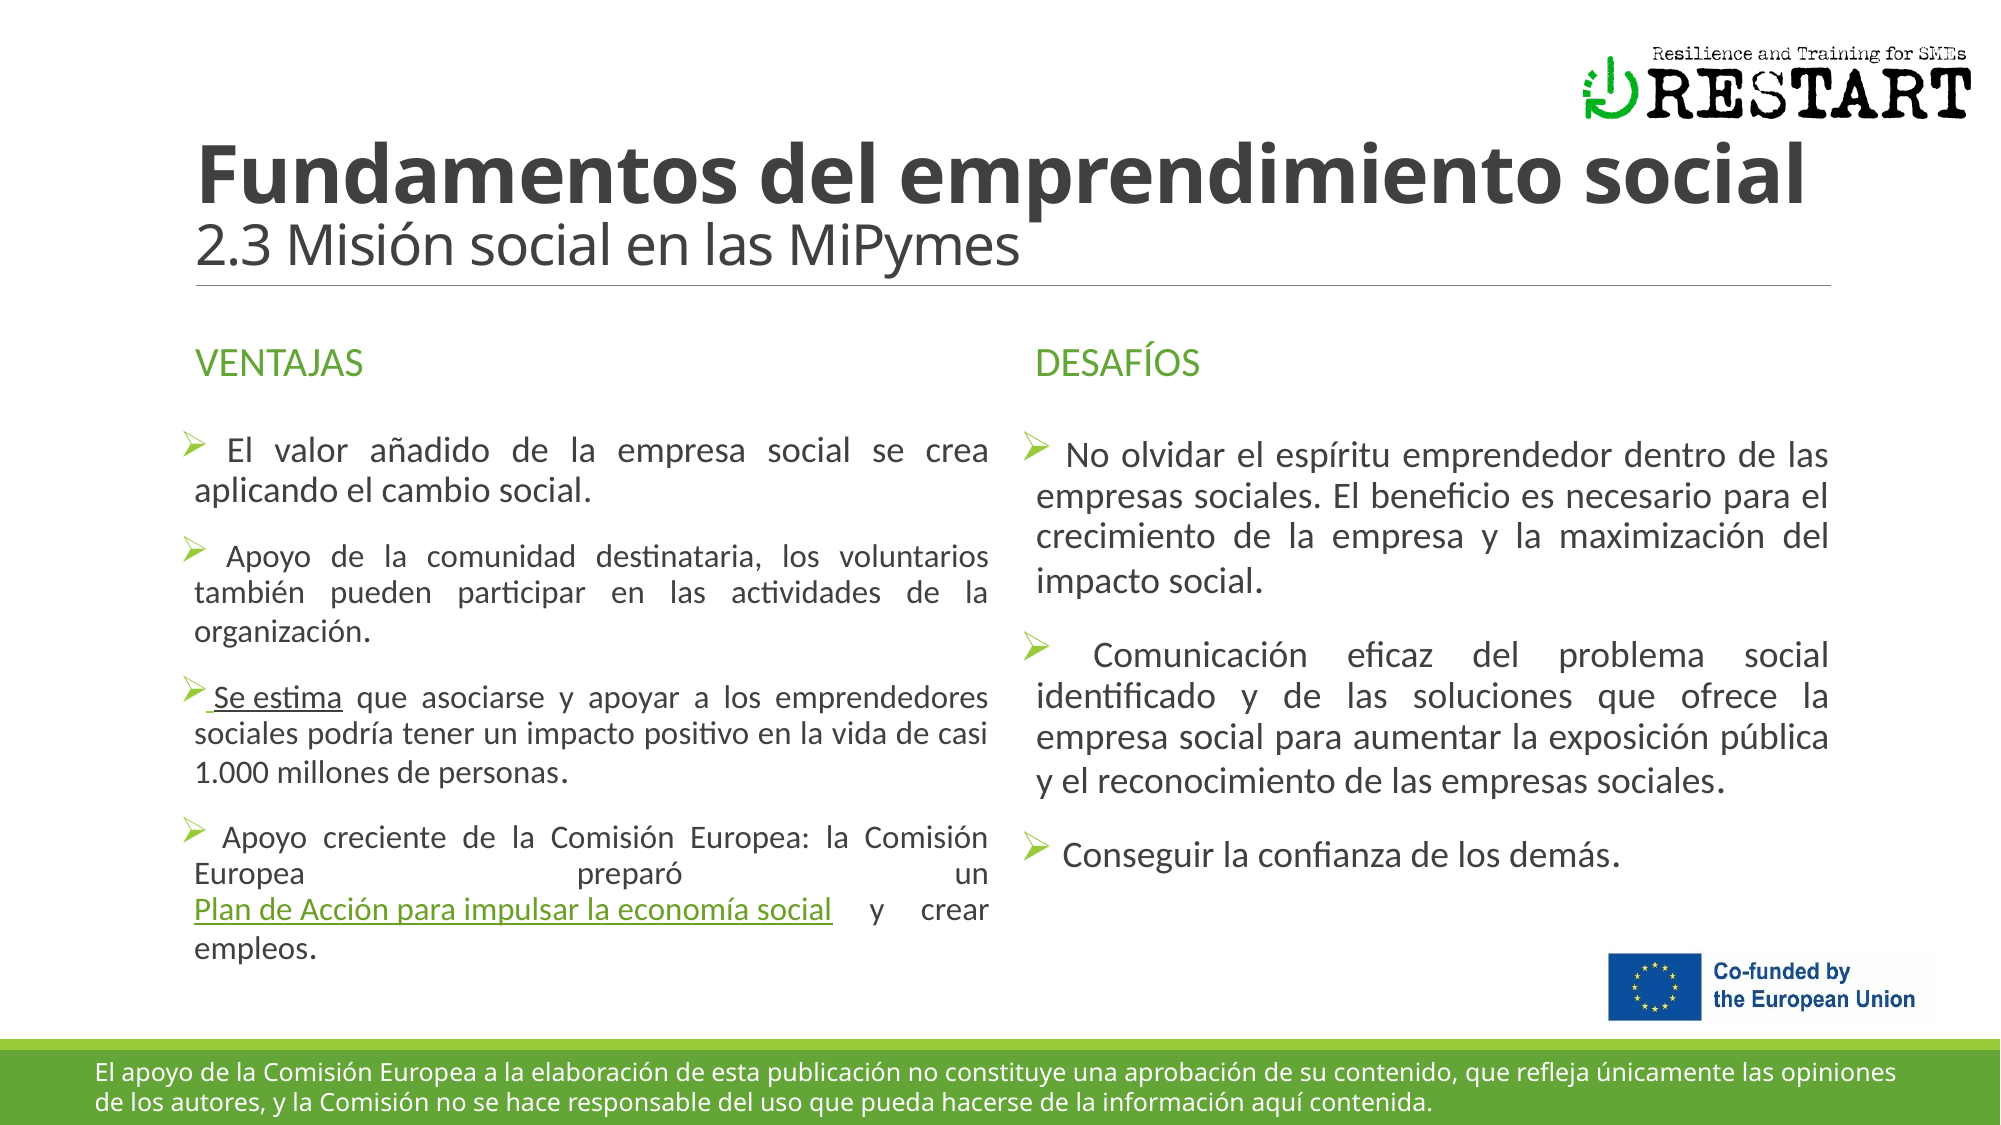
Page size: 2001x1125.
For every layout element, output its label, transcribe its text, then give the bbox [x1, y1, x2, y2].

picture [1582, 46, 1971, 119]
list Desafíos [1020, 302, 1830, 423]
text_box El apoyo de la Comisión Europea a la elaboración de esta publicación no constituye una aprobación de su contenido, que refleja únicamente las opiniones de los autores, y la Comisión no se hace responsable del uso que pueda hacerse de la información aquí contenida. [79, 1049, 1925, 1124]
list El valor añadido de la empresa social se crea aplicando el cambio social. Apoyo de la comunidad destinataria, los voluntarios también pueden participar en las actividades de la organización. Se estima que asociarse y apoyar a los emprendedores sociales podría tener un impacto positivo en la vida de casi 1.000 millones de personas. Apoyo creciente de la Comisión Europea: la Comisión Europea preparó un Plan de Acción para impulsar la economía social y crear empleos. [180, 423, 990, 978]
list No olvidar el espíritu emprendedor dentro de las empresas sociales. El beneficio es necesario para el crecimiento de la empresa y la maximización del impacto social. Comunicación eficaz del problema social identificado y de las soluciones que ofrece la empresa social para aumentar la exposición pública y el reconocimiento de las empresas sociales. Conseguir la confianza de los demás. [1020, 423, 1830, 978]
picture [1604, 949, 1938, 1026]
list Ventajas [180, 302, 990, 423]
title Fundamentos del emprendimiento social 2.3 Misión social en las MiPymes [179, 47, 1830, 285]
